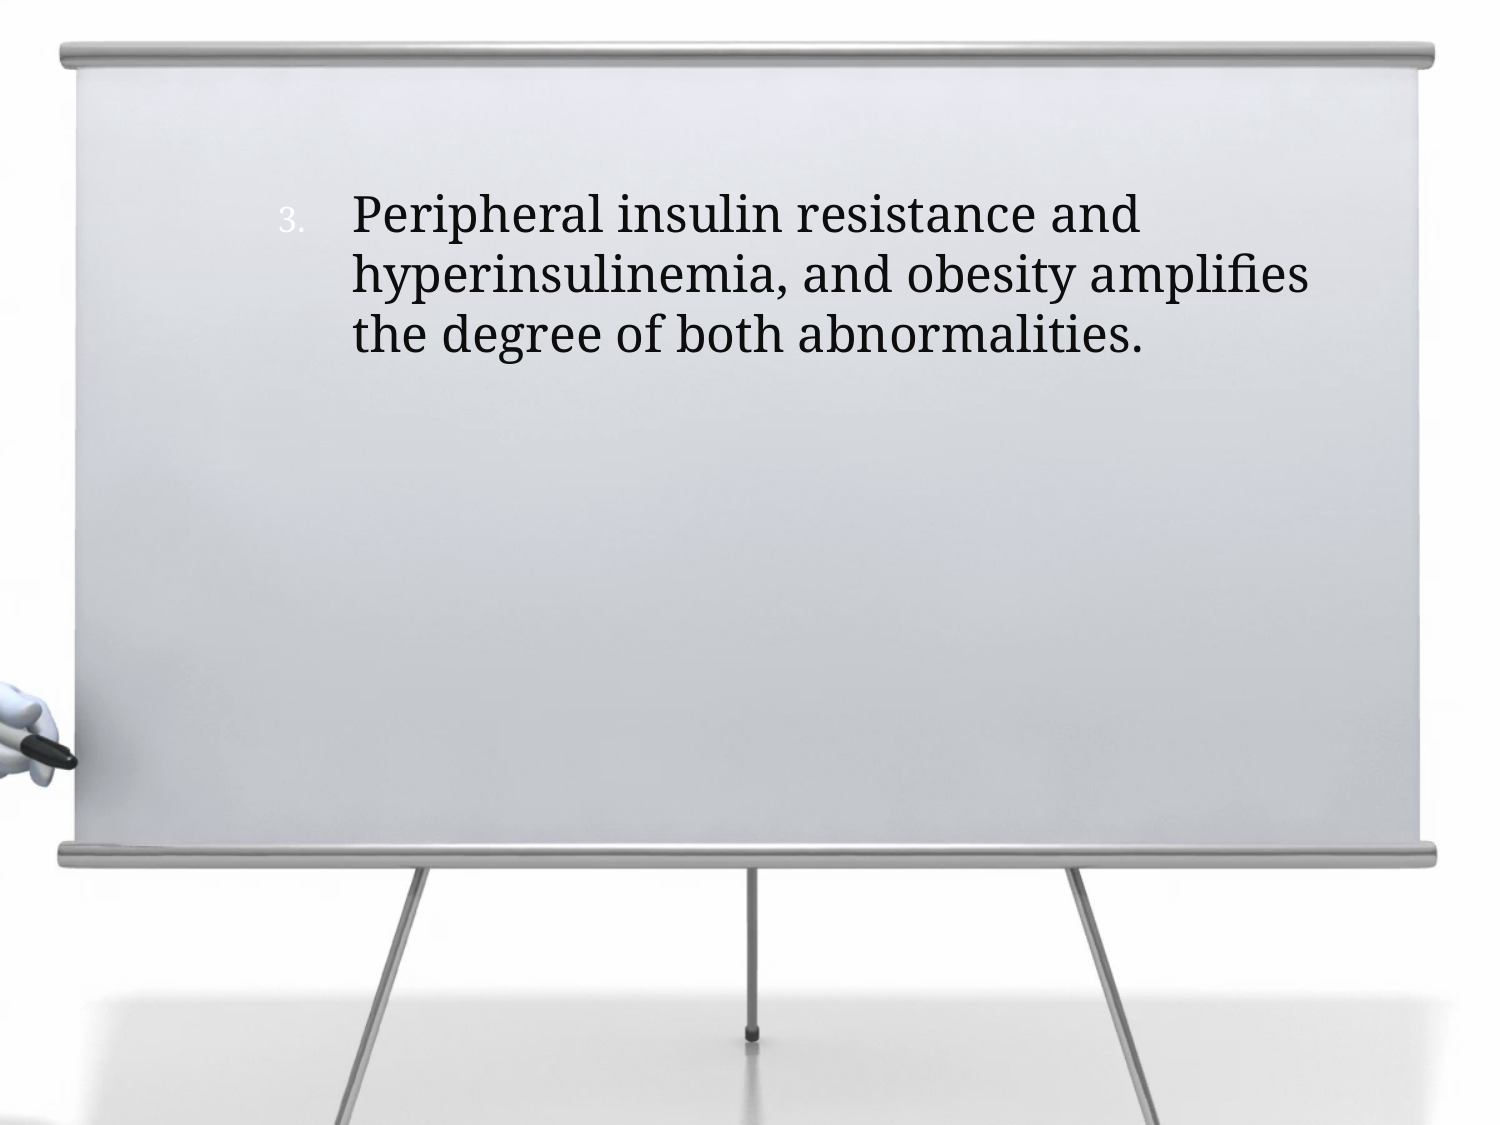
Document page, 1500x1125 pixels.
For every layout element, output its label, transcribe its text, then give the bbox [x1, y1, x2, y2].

list Peripheral insulin resistance and hyperinsulinemia, and obesity amplifies the degree of both abnormalities. [262, 174, 1413, 838]
picture [0, 0, 1500, 1125]
